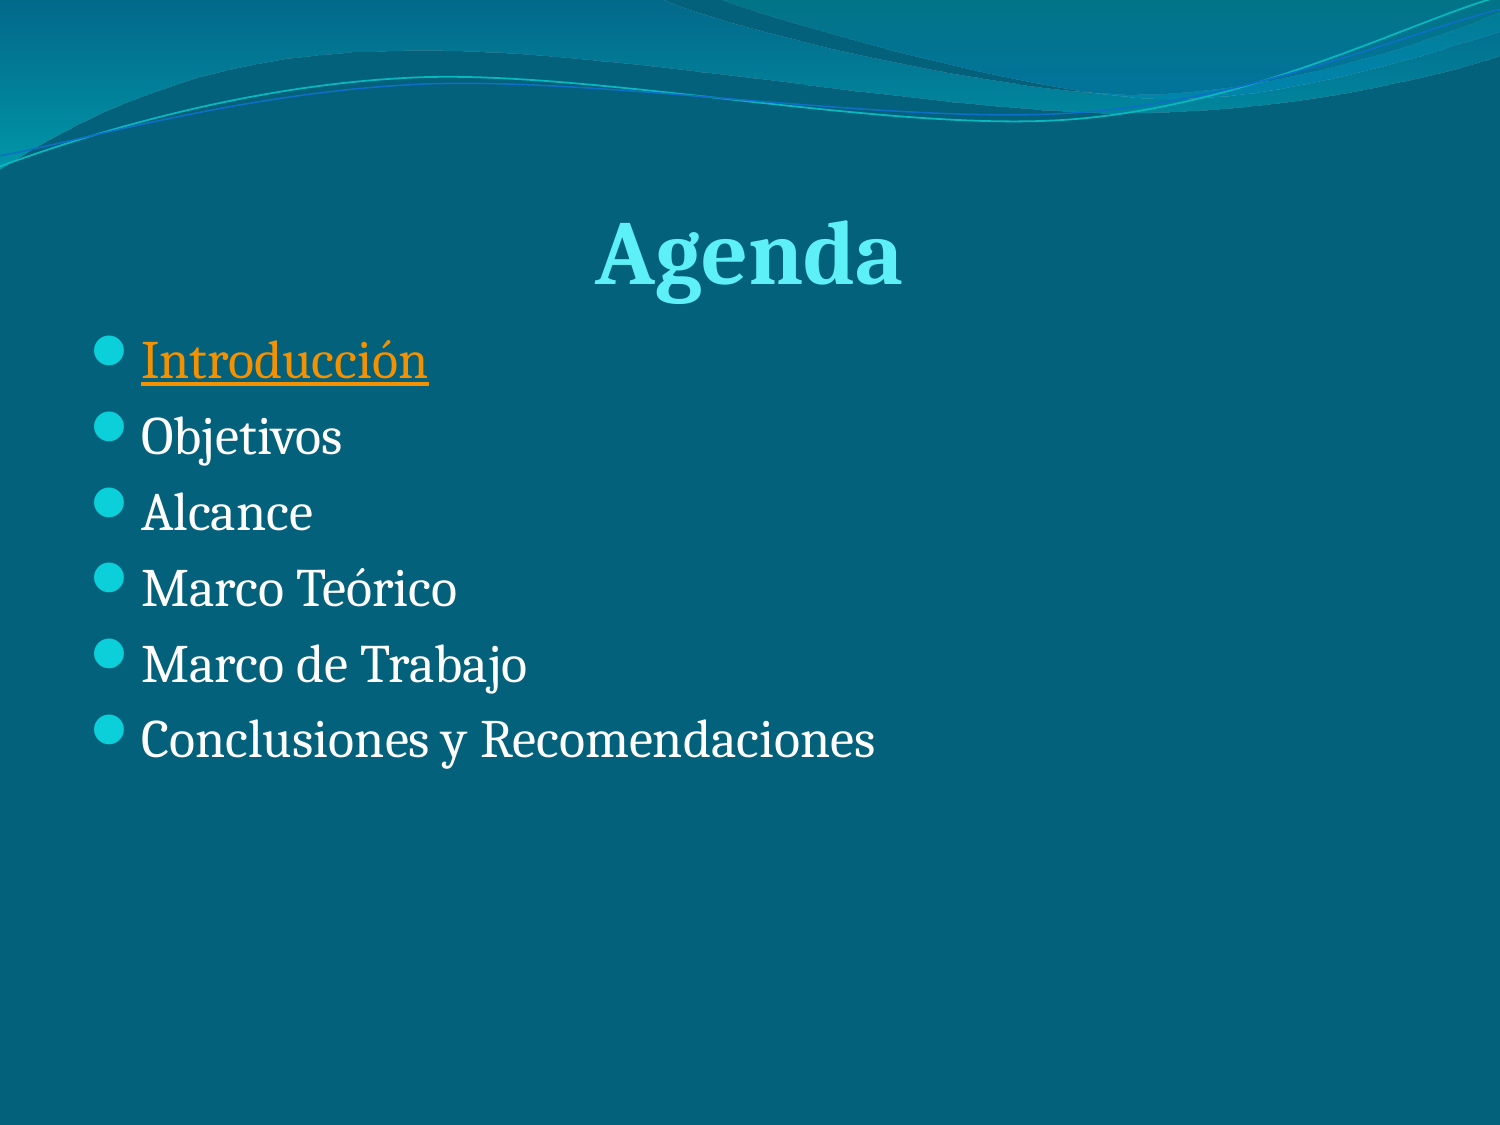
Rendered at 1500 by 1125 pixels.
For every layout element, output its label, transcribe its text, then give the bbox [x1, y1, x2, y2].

list Introducción Objetivos Alcance Marco Teórico Marco de Trabajo Conclusiones y Recomendaciones [75, 317, 1425, 882]
title Agenda [75, 115, 1425, 303]
